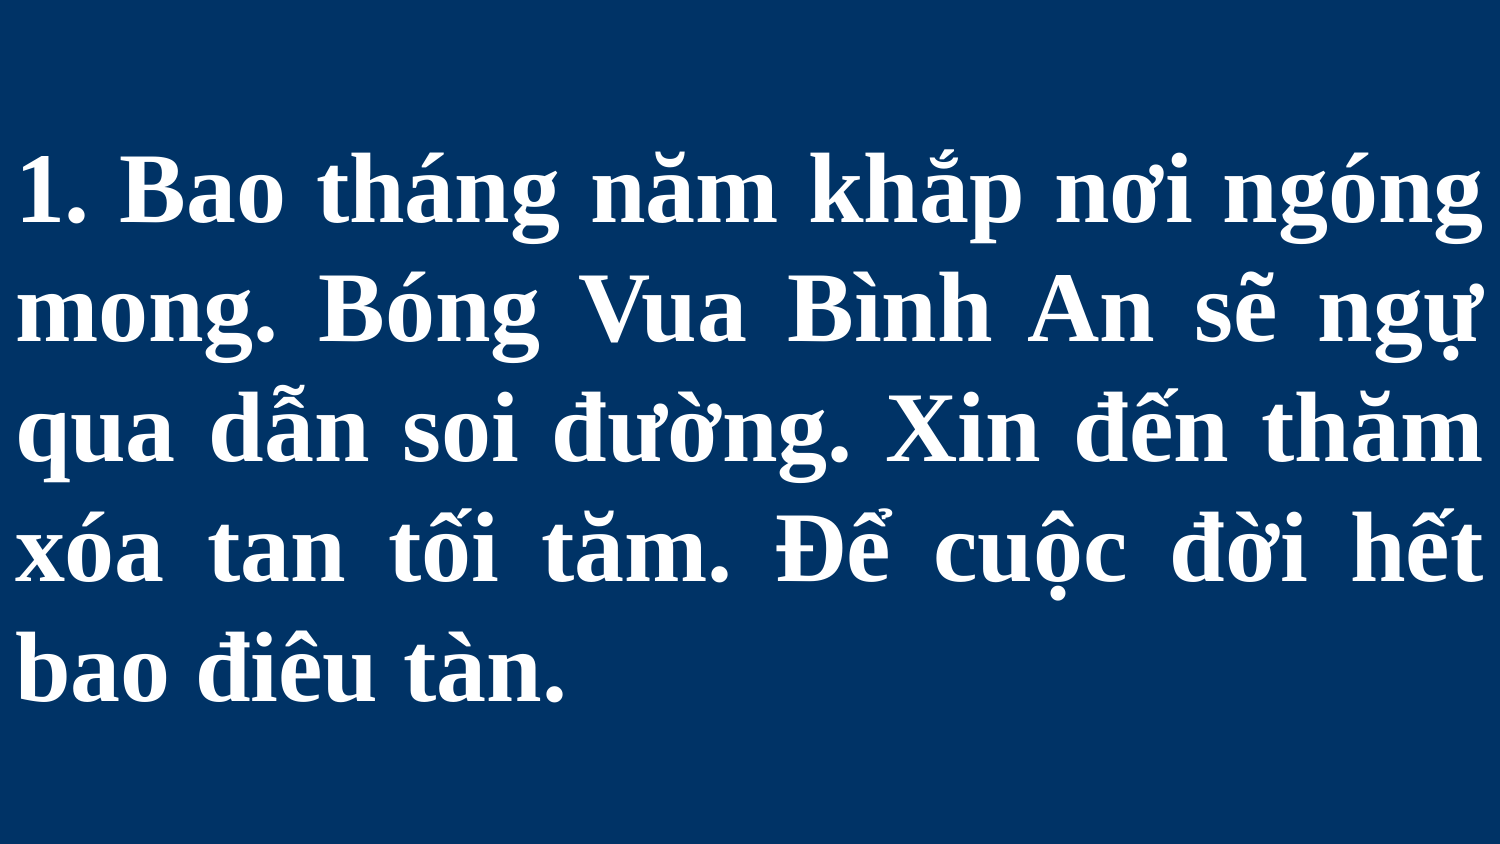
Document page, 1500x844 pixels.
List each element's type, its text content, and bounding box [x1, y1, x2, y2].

title 1. Bao tháng năm khắp nơi ngóng mong. Bóng Vua Bình An sẽ ngự qua dẫn soi đường. Xin đến thăm xóa tan tối tăm. Để cuộc đời hết bao điêu tàn. [0, 0, 1500, 844]
